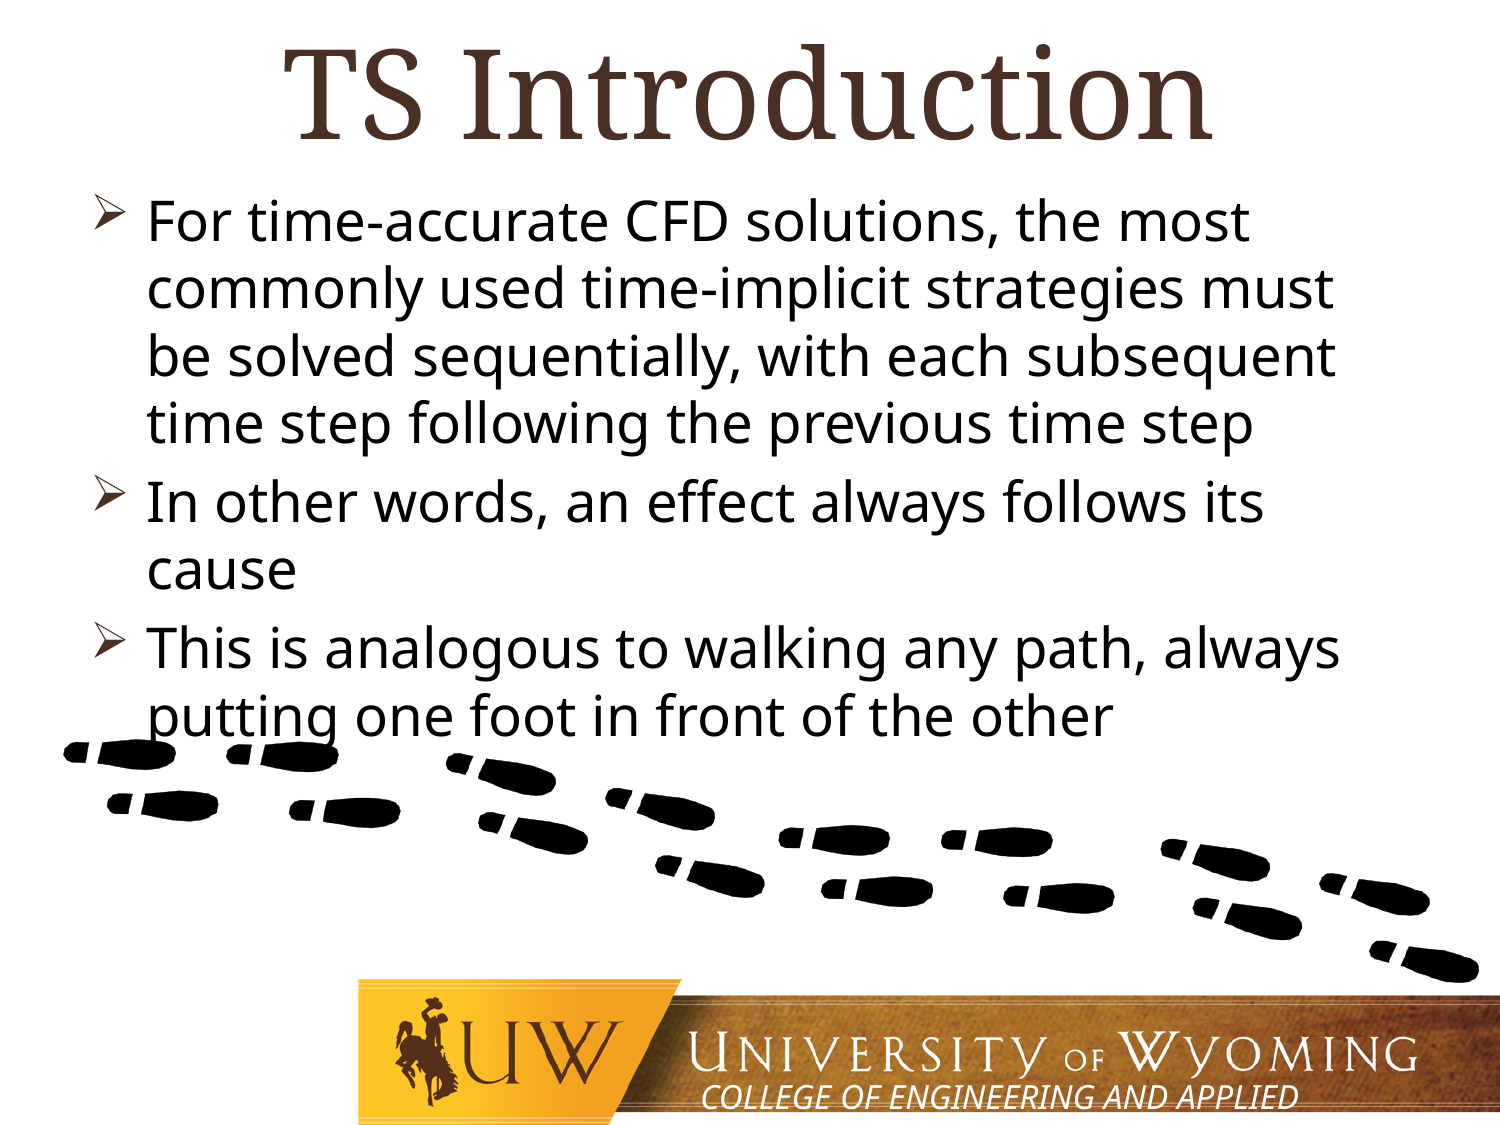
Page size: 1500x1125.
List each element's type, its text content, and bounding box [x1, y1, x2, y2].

title TS Introduction [21, 21, 1479, 158]
picture [62, 315, 1500, 1125]
list For time-accurate CFD solutions, the most commonly used time-implicit strategies must be solved sequentially, with each subsequent time step following the previous time step In other words, an effect always follows its cause This is analogous to walking any path, always putting one foot in front of the other [75, 177, 1425, 737]
